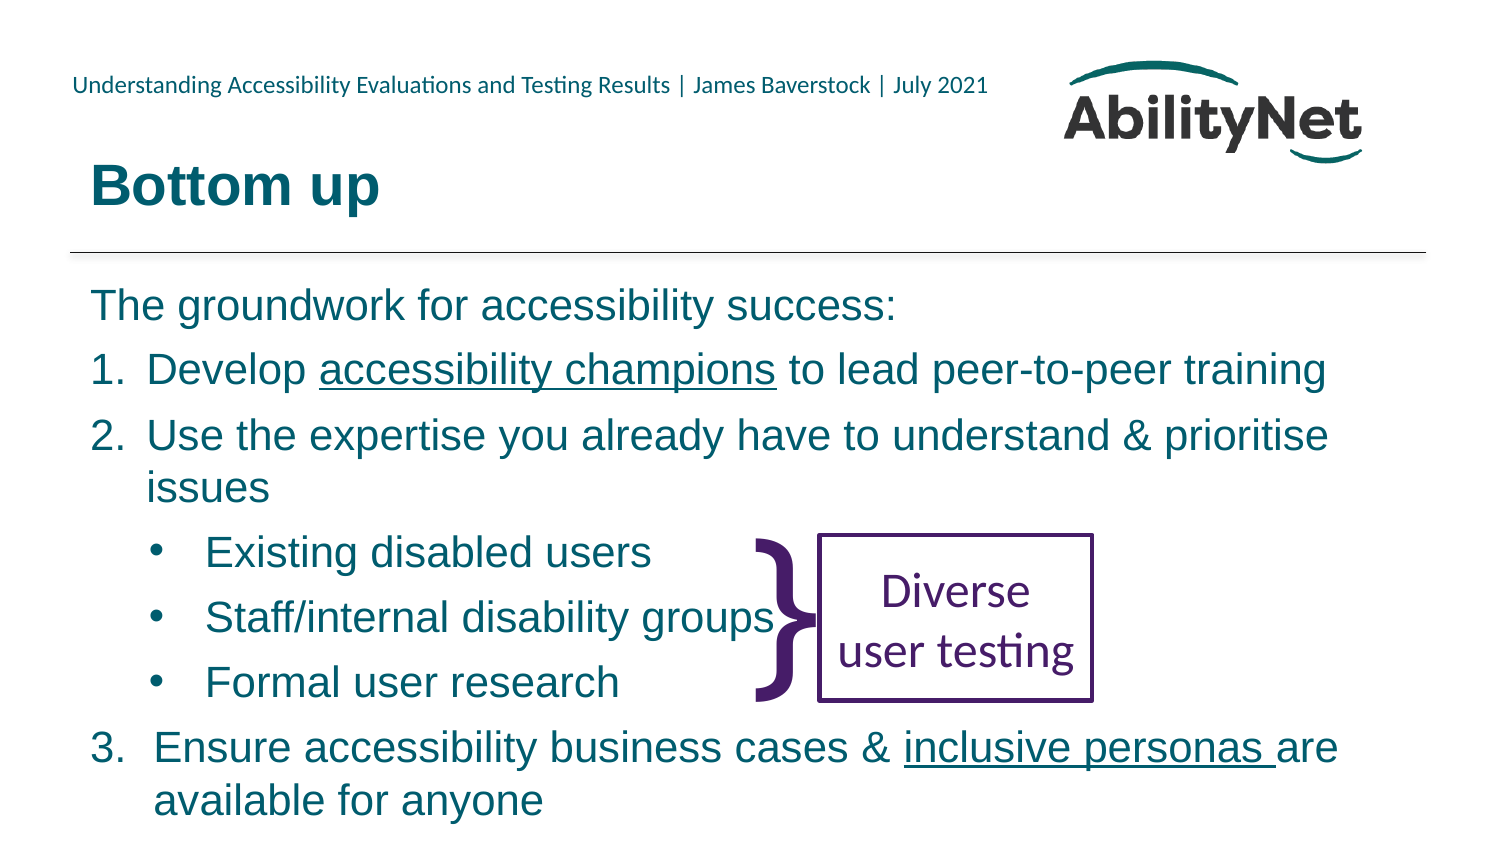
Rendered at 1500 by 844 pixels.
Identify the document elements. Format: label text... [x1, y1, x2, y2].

list The groundwork for accessibility success: Develop accessibility champions to lead peer-to-peer training Use the expertise you already have to understand & prioritise issues Existing disabled users Staff/internal disability groups Formal user research Ensure accessibility business cases & inclusive personas are available for anyone [75, 268, 1425, 754]
title Bottom up [75, 93, 1425, 226]
picture [1020, 17, 1403, 93]
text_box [527, 520, 1093, 764]
